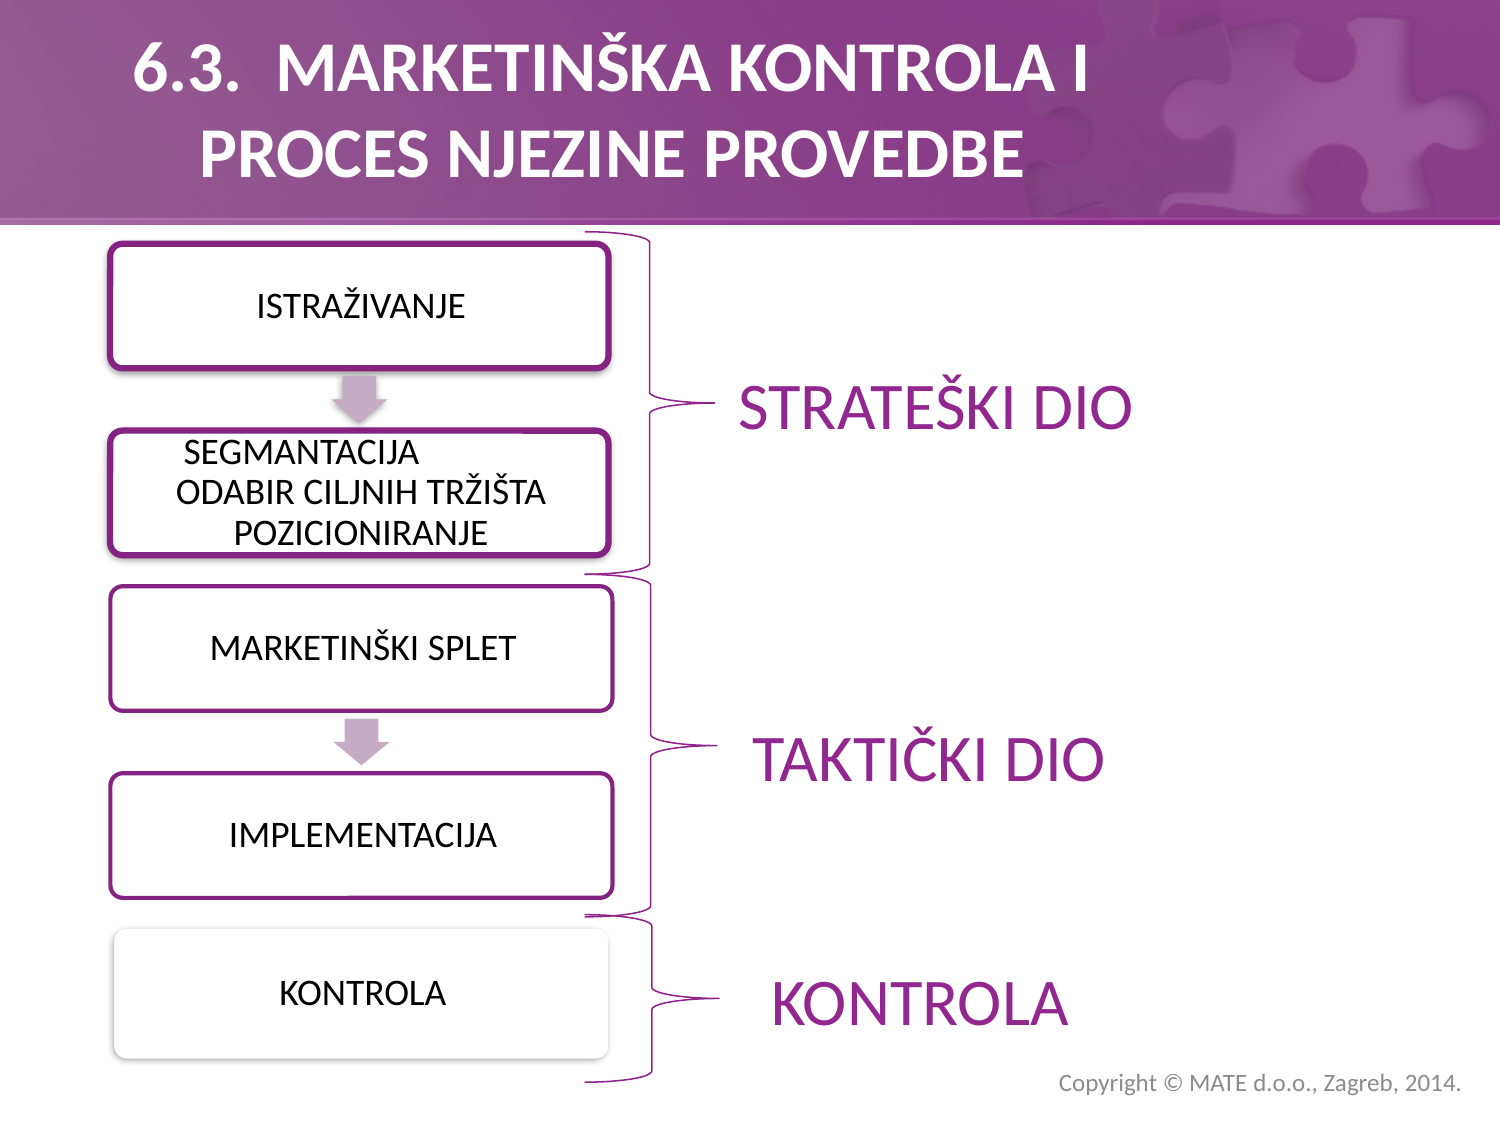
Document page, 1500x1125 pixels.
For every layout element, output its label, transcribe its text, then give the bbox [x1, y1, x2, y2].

text_box [584, 913, 720, 1083]
text_box KONTROLA [756, 951, 1085, 1047]
text_box STRATEŠKI DIO [723, 355, 1150, 450]
text_box TAKTIČKI DIO [737, 706, 1122, 802]
footer Copyright © MATE d.o.o., Zagreb, 2014. [702, 1058, 1478, 1104]
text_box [110, 585, 613, 899]
text_box [584, 573, 718, 916]
text_box [584, 230, 716, 574]
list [74, 243, 644, 556]
picture [0, 0, 1500, 225]
title 6.3. MARKETINŠKA KONTROLA I PROCES NJEZINE PROVEDBE [0, 12, 1225, 200]
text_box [66, 928, 636, 1059]
